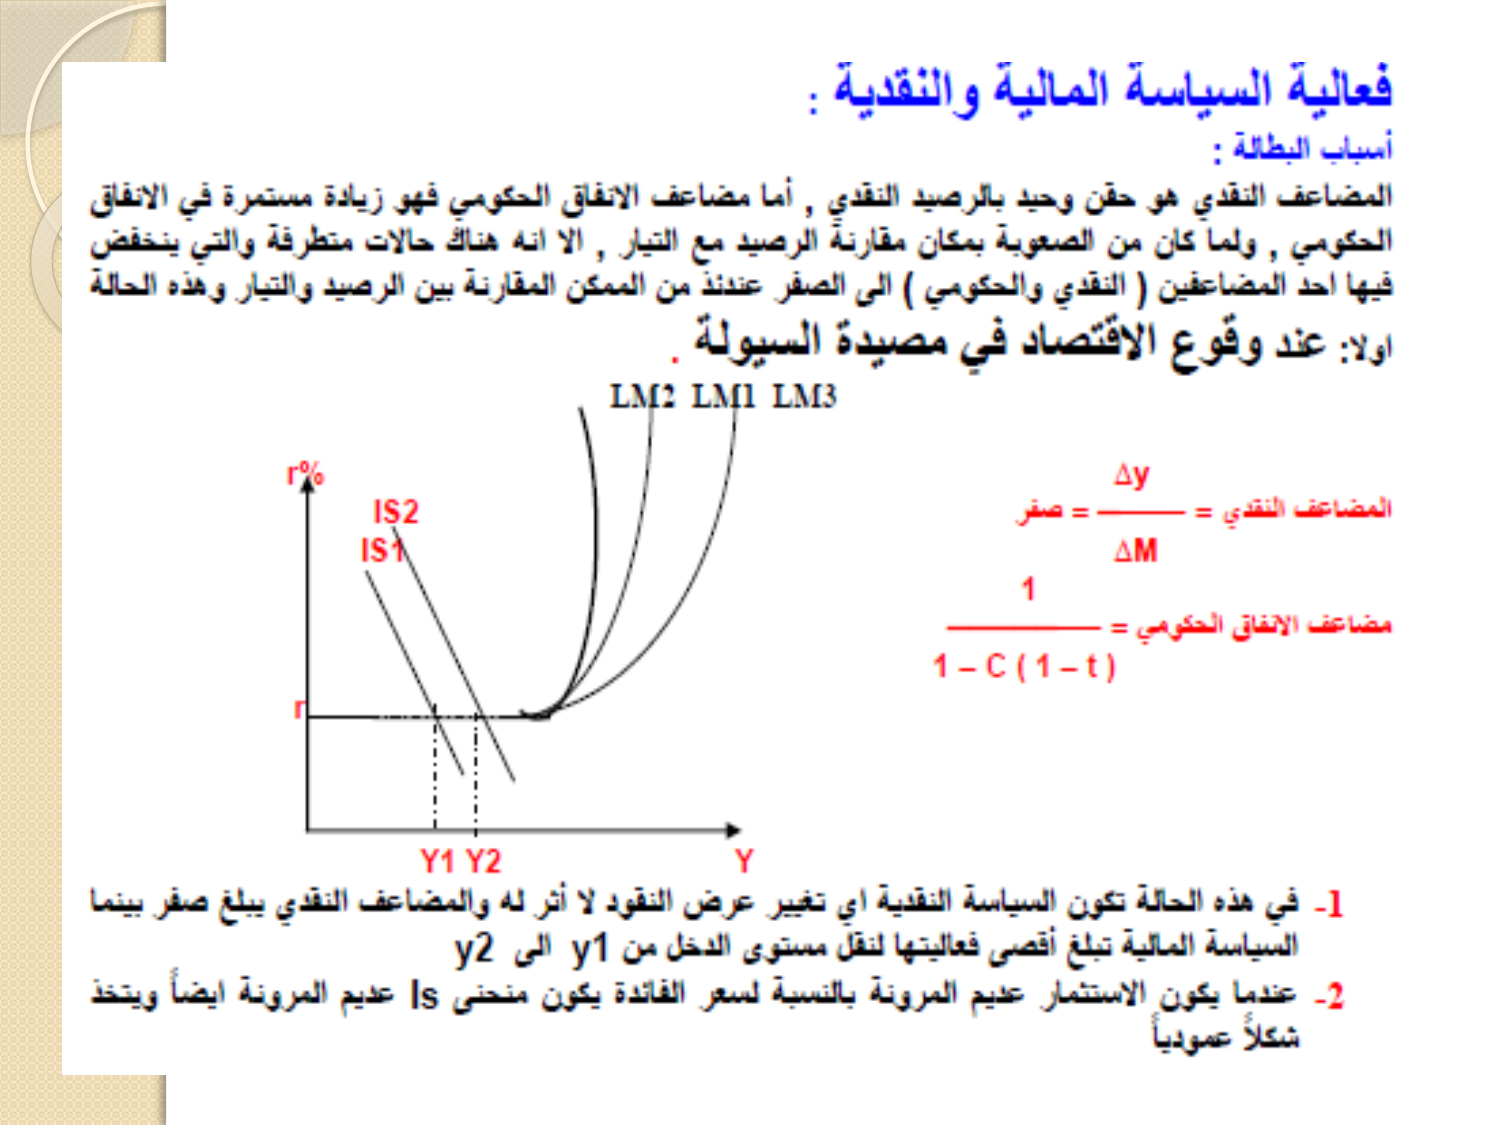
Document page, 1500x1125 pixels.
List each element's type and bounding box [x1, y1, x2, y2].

list [62, 62, 1438, 1076]
